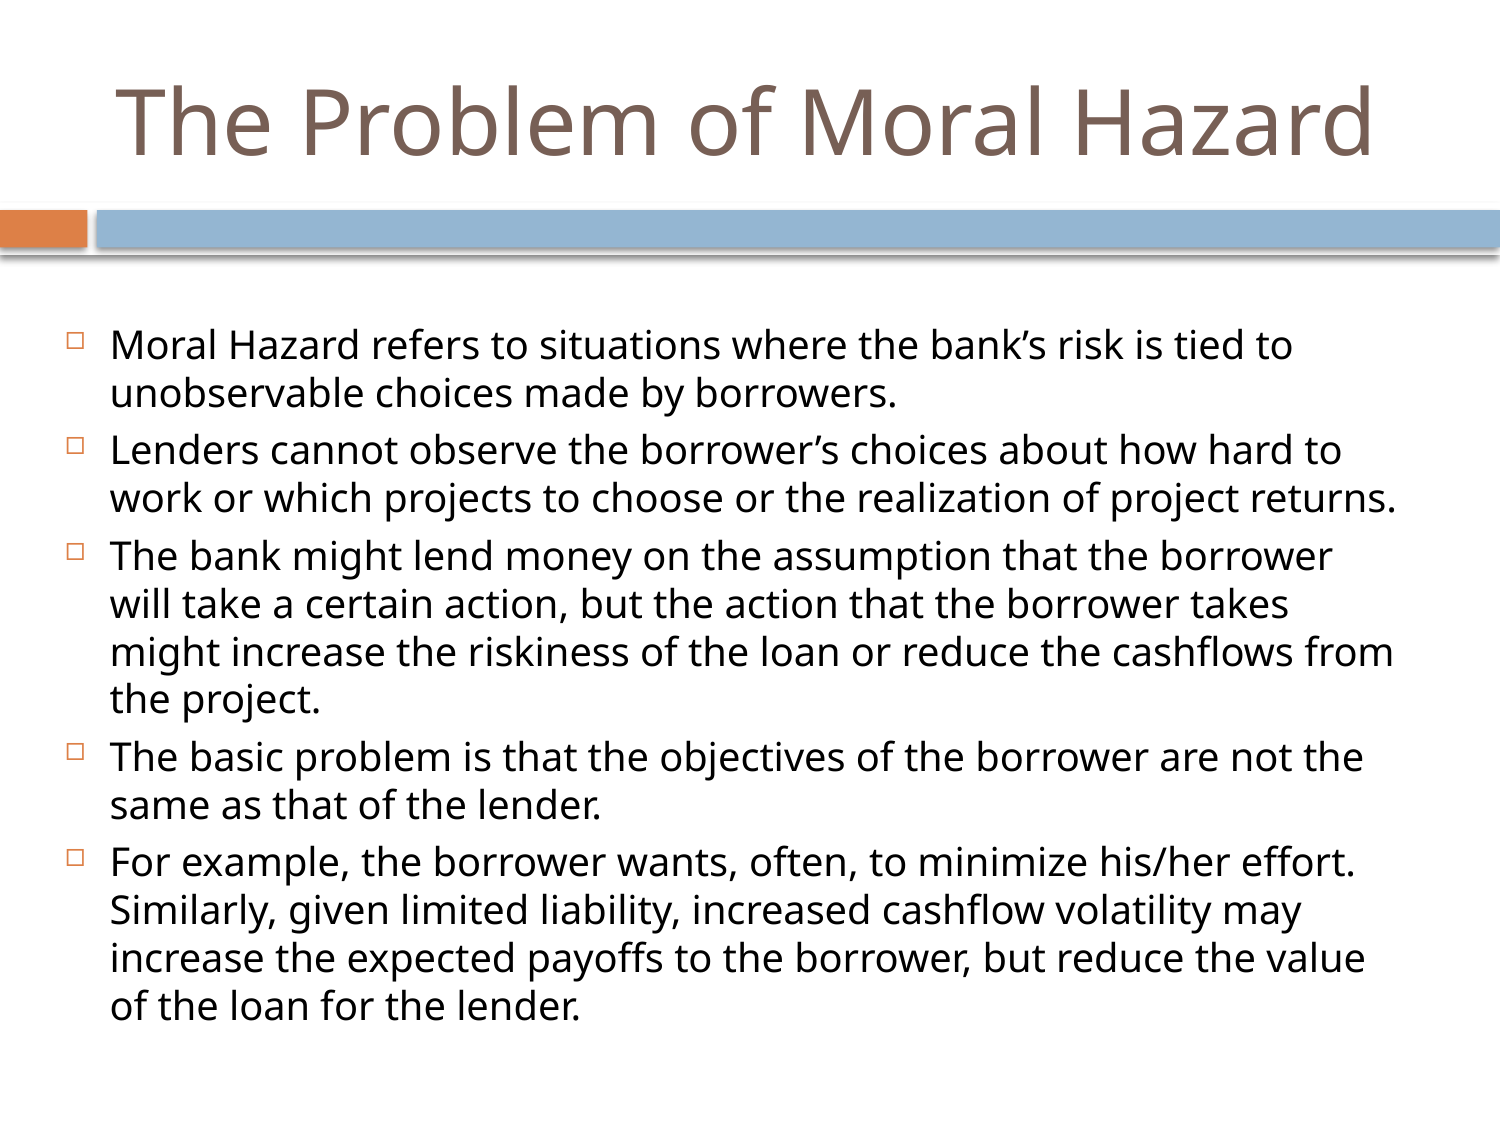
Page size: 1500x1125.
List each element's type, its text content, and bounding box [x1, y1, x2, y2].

title The Problem of Moral Hazard [100, 37, 1438, 200]
list Moral Hazard refers to situations where the bank’s risk is tied to unobservable choices made by borrowers. Lenders cannot observe the borrower’s choices about how hard to work or which projects to choose or the realization of project returns. The bank might lend money on the assumption that the borrower will take a certain action, but the action that the borrower takes might increase the riskiness of the loan or reduce the cashflows from the project. The basic problem is that the objectives of the borrower are not the same as that of the lender. For example, the borrower wants, often, to minimize his/her effort. Similarly, given limited liability, increased cashflow volatility may increase the expected payoffs to the borrower, but reduce the value of the loan for the lender. [50, 312, 1413, 1050]
